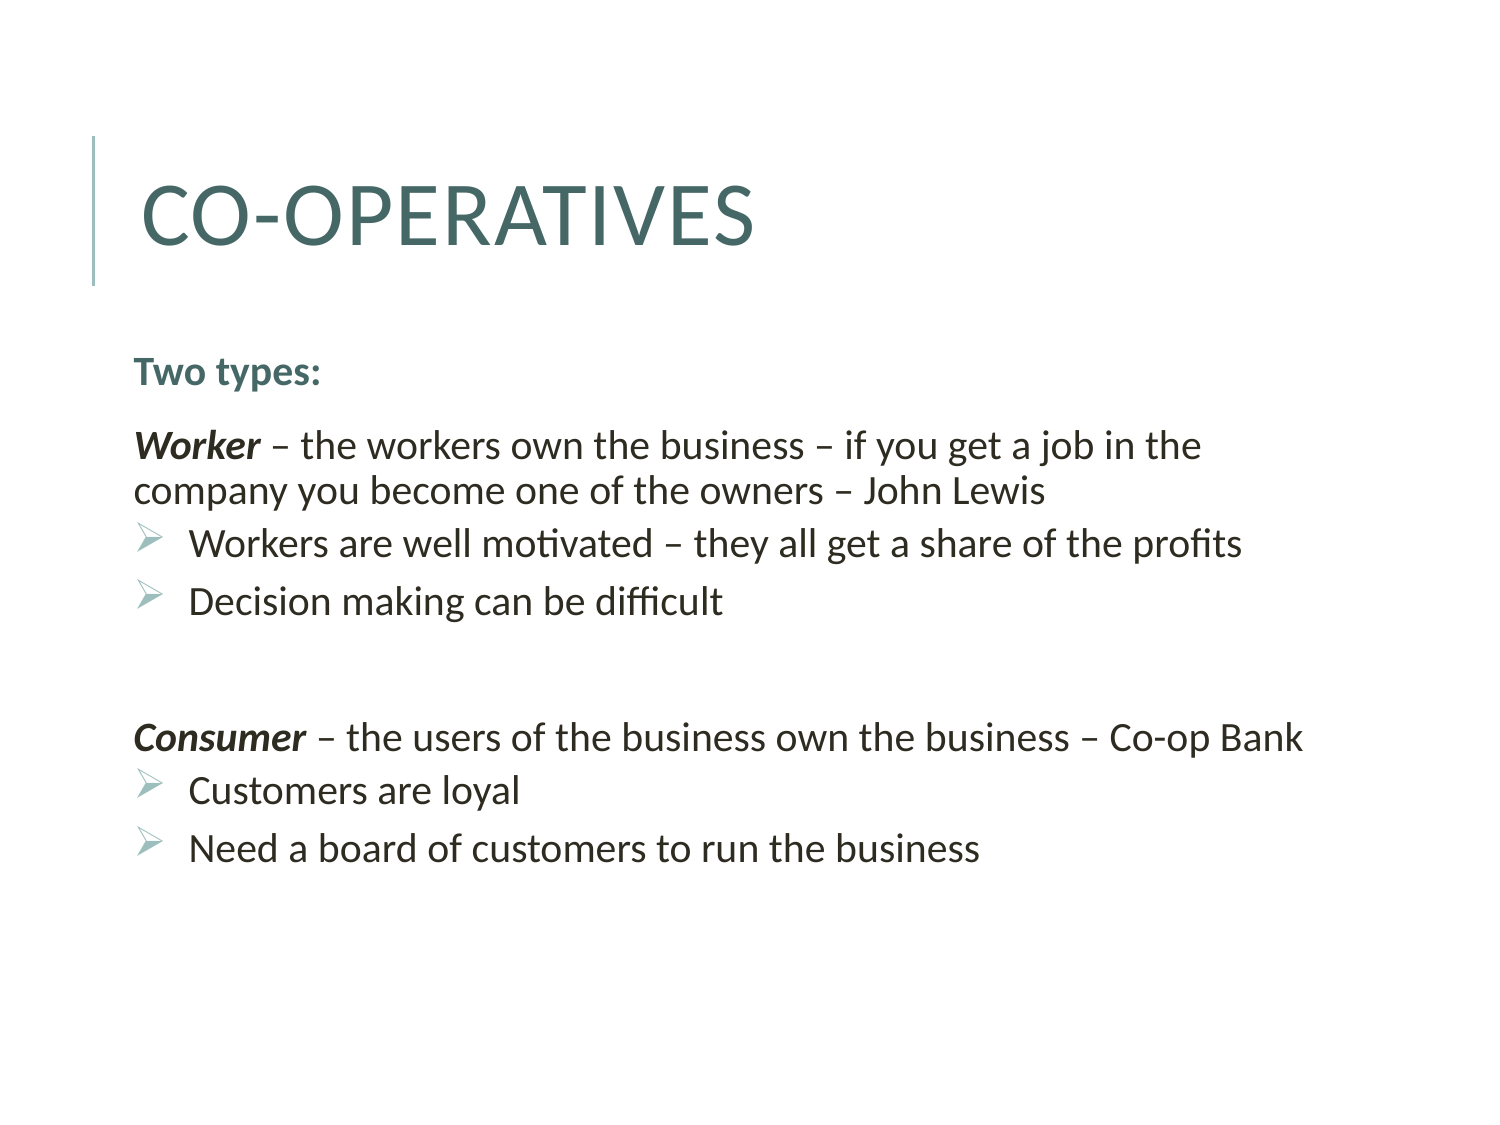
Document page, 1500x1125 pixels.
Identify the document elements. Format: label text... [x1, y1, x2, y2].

title Co-operatives [126, 96, 1322, 341]
list Two types: Worker – the workers own the business – if you get a job in the company you become one of the owners – John Lewis Workers are well motivated – they all get a share of the profits Decision making can be difficult Consumer – the users of the business own the business – Co-op Bank Customers are loyal Need a board of customers to run the business [126, 341, 1322, 1002]
